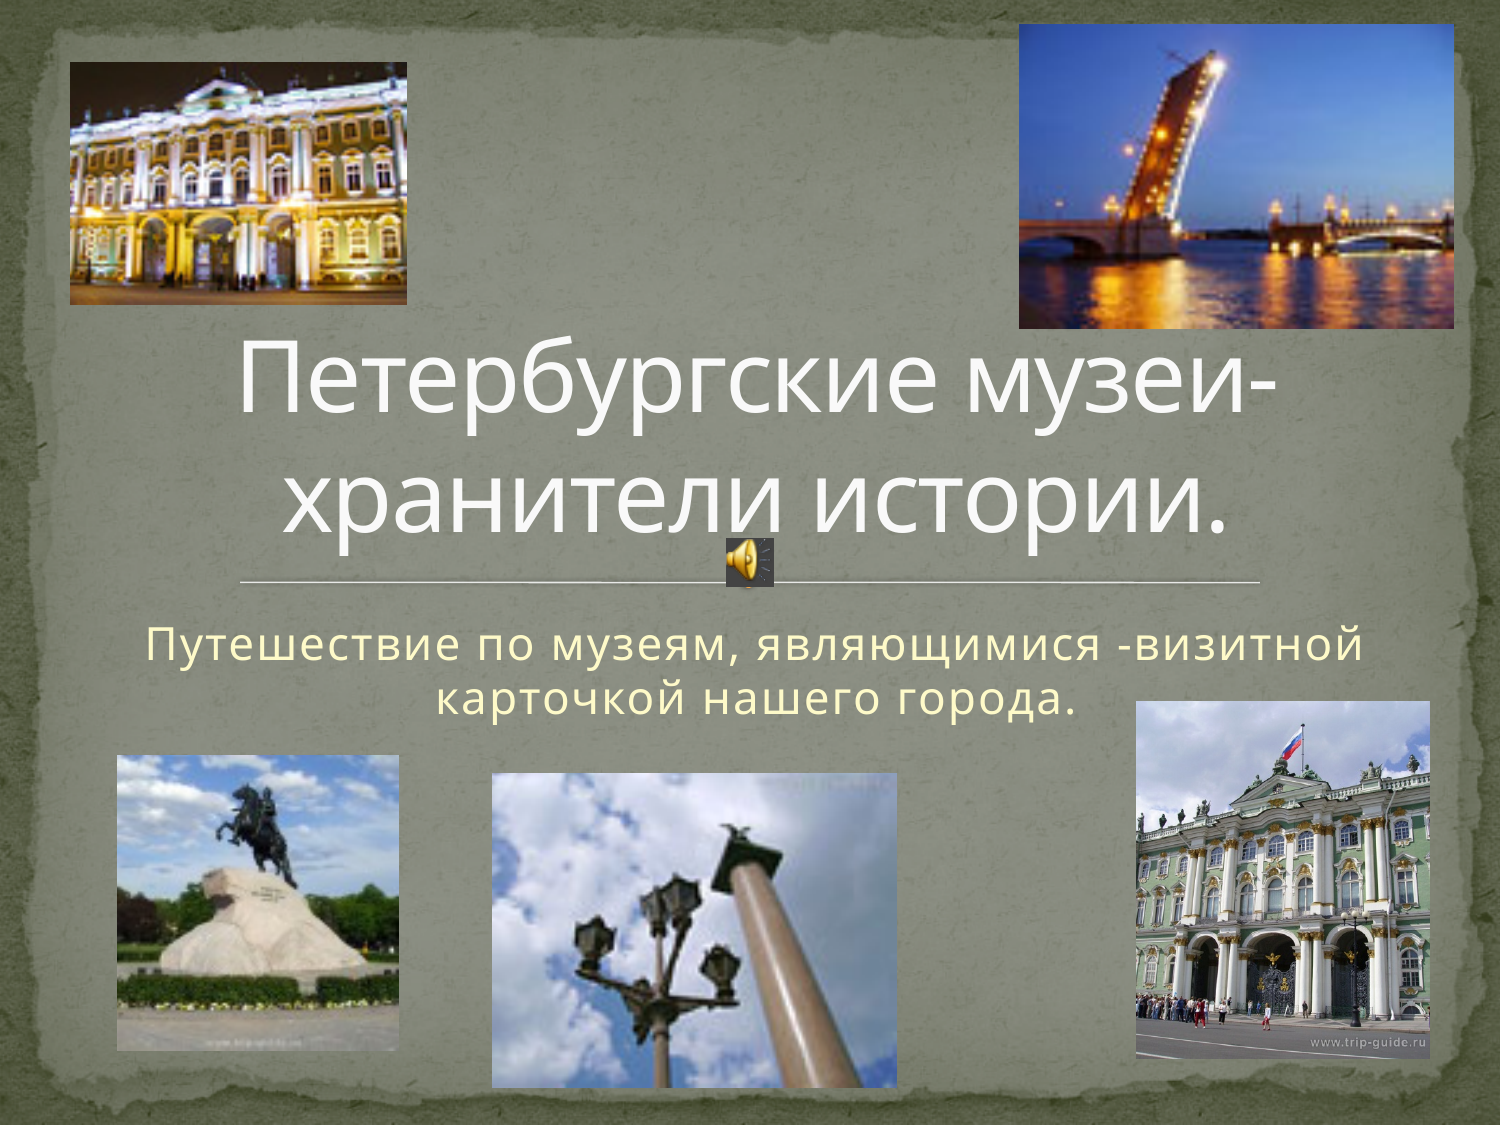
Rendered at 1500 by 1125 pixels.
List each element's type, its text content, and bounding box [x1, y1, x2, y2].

picture [116, 755, 399, 1052]
picture [1136, 701, 1430, 1060]
title Петербургские музеи-хранители истории. [74, 235, 1438, 561]
picture [491, 773, 897, 1088]
picture [724, 537, 776, 588]
picture [70, 62, 407, 305]
picture [1019, 24, 1454, 329]
subtitle Путешествие по музеям, являющимися -визитной карточкой нашего города. [75, 606, 1438, 795]
